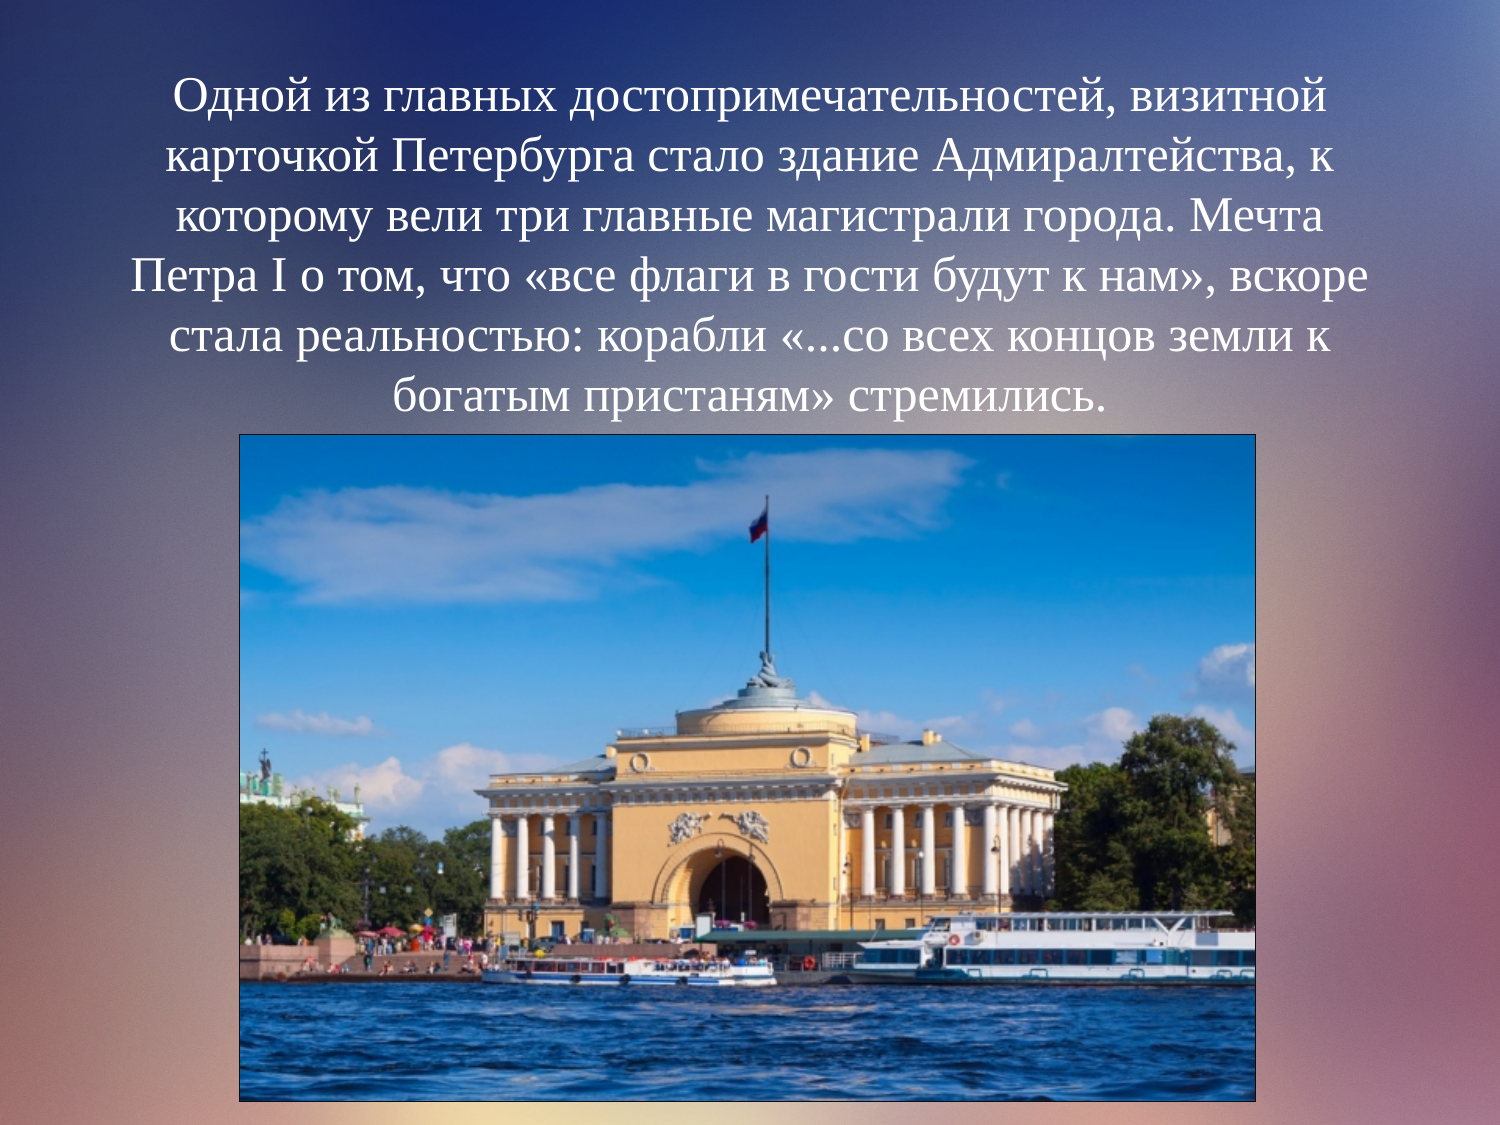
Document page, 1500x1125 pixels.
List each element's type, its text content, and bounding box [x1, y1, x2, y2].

picture [0, 0, 1500, 1125]
text_box Одной из главных достопримечательностей, визитной карточкой Петербурга стало здание Адмиралтейства, к которому вели три главные магистрали города. Мечта Петра I о том, что «все флаги в гости будут к нам», вскоре стала реальностью: корабли «...со всех концов земли к богатым пристаням» стремились. [112, 54, 1388, 430]
